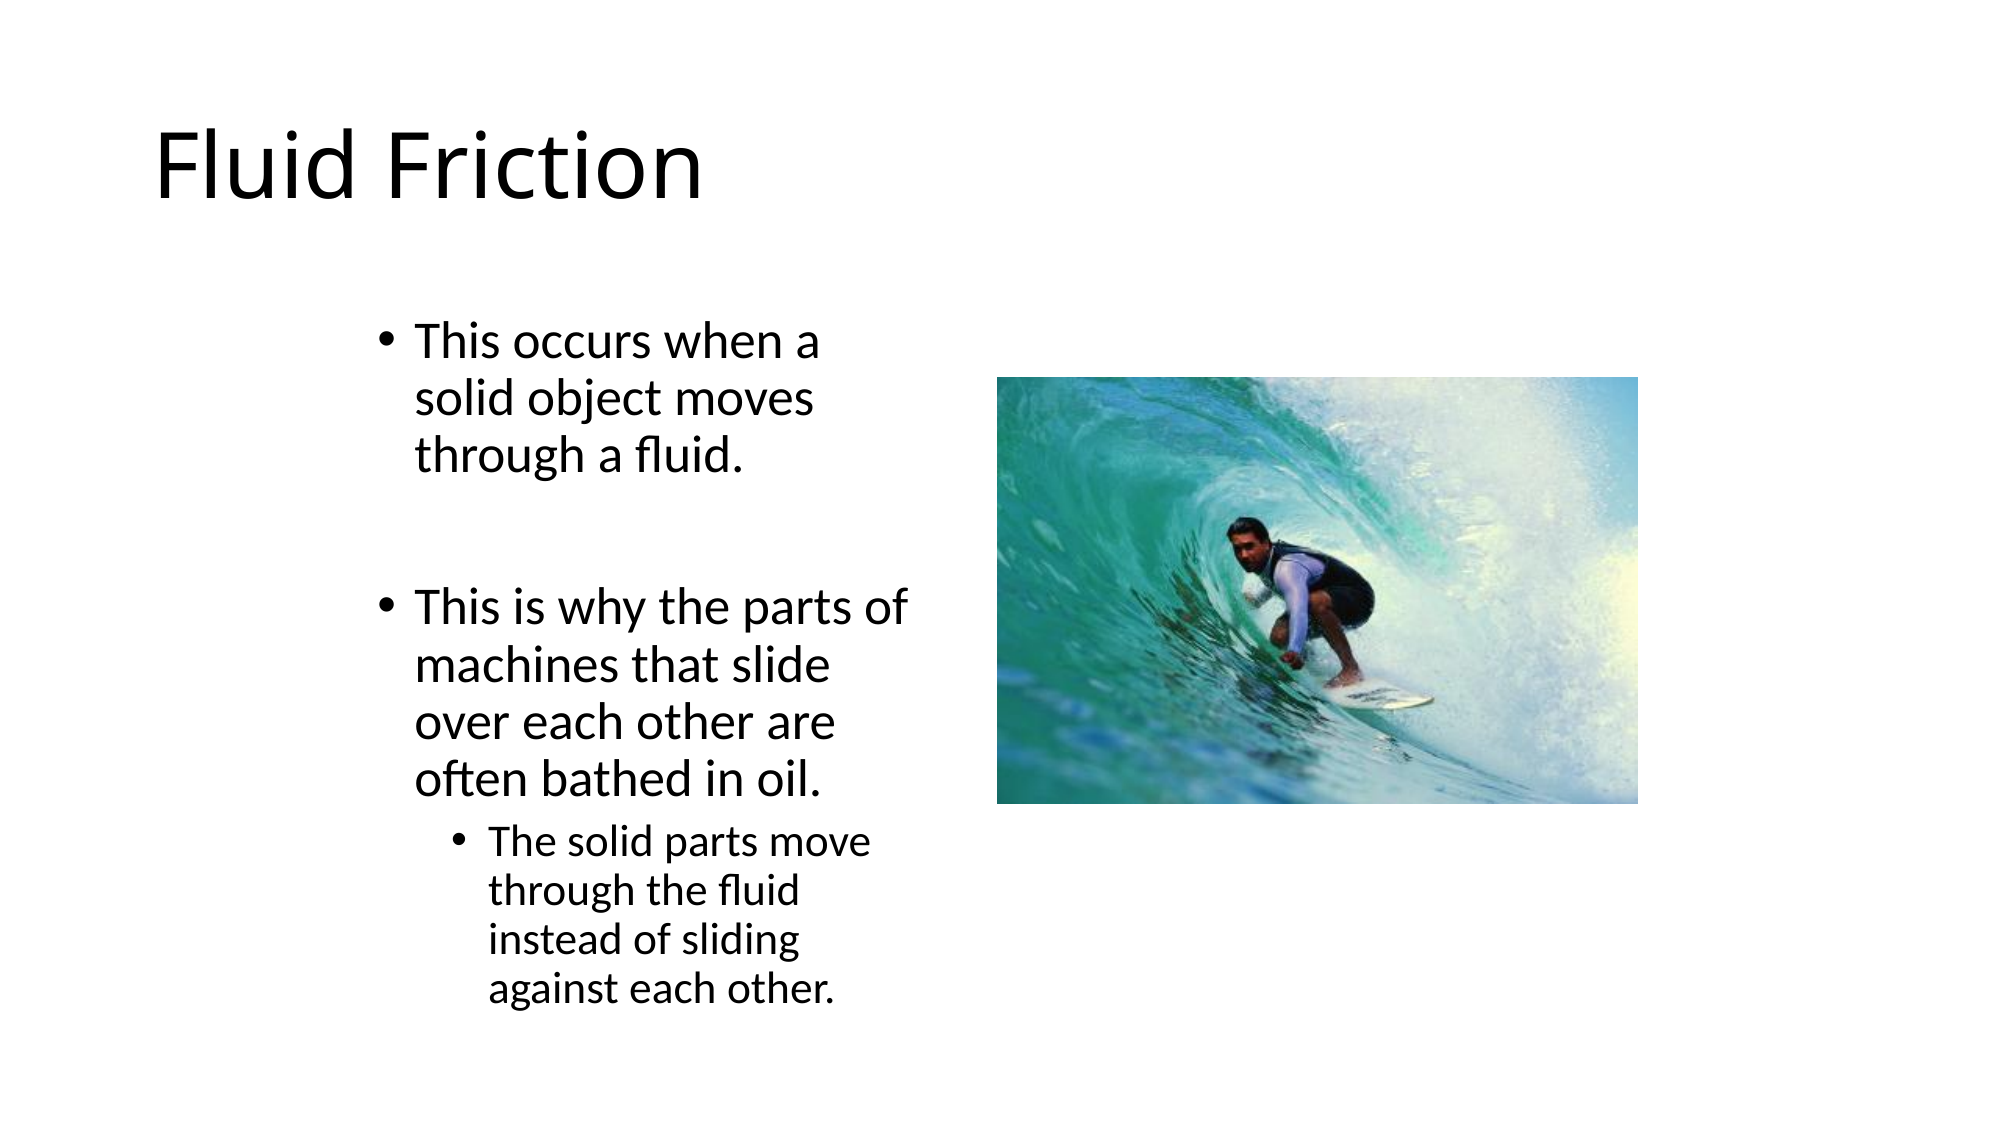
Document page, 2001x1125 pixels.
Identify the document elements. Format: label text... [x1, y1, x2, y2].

list This occurs when a solid object moves through a fluid. This is why the parts of machines that slide over each other are often bathed in oil. The solid parts move through the fluid instead of sliding against each other. [362, 305, 939, 1028]
title Fluid Friction [137, 59, 1863, 278]
picture [997, 377, 1638, 804]
